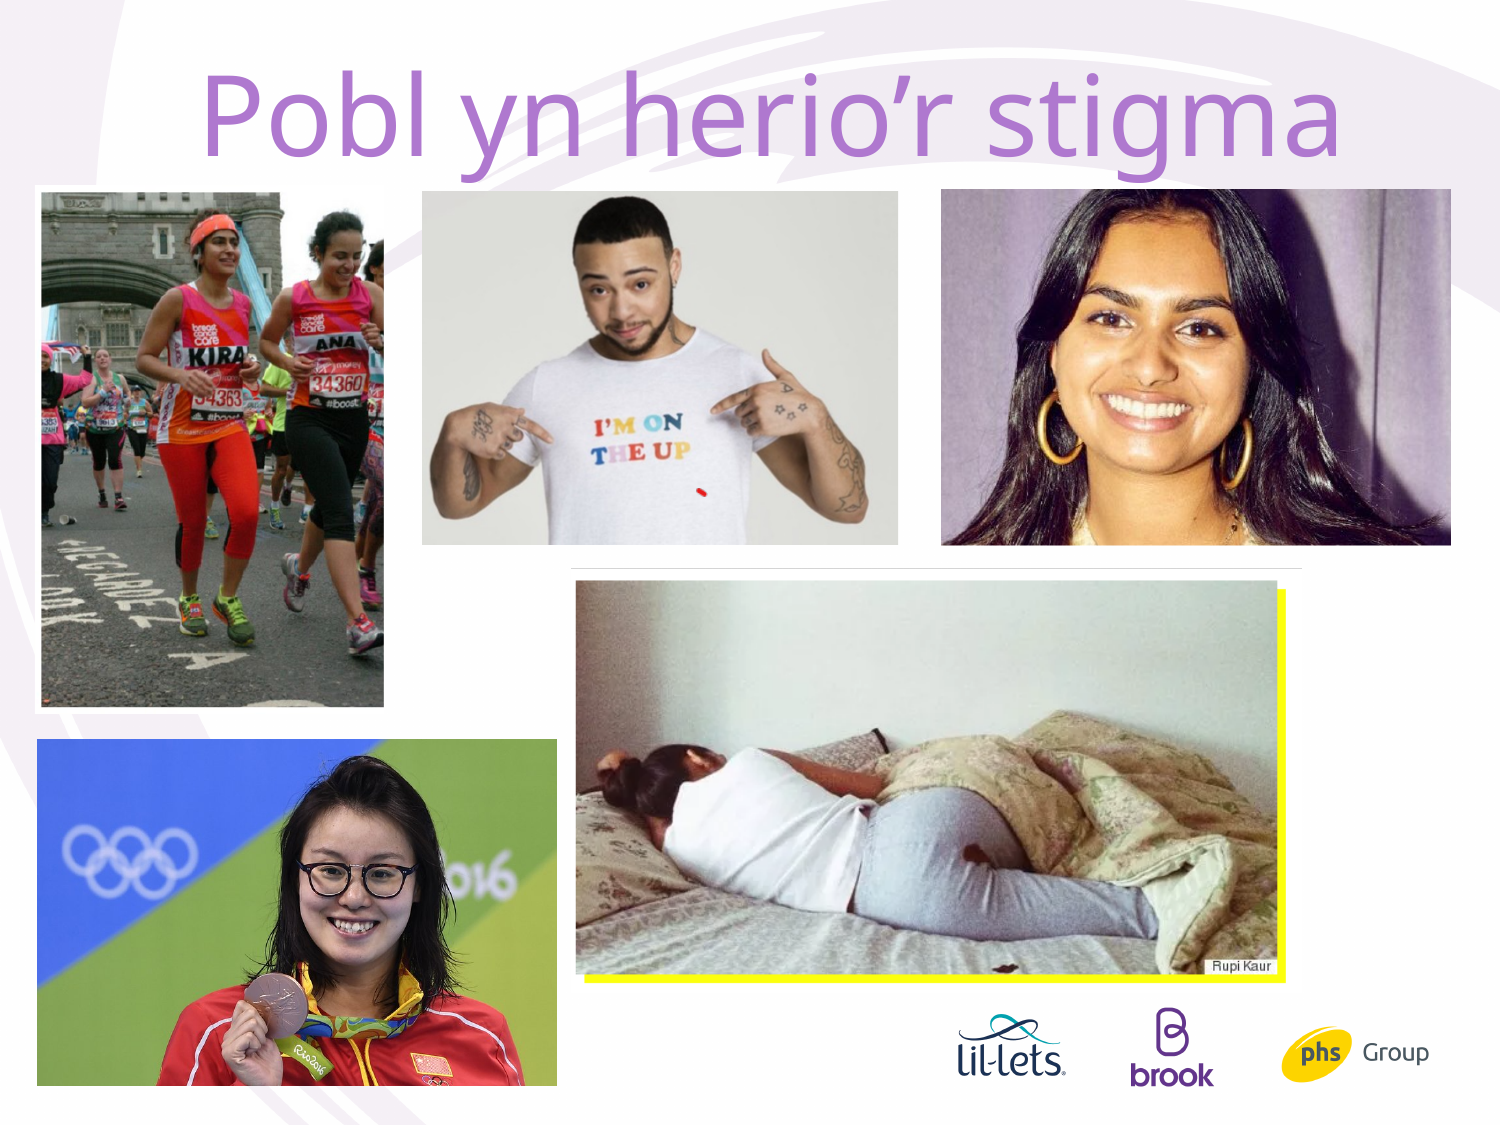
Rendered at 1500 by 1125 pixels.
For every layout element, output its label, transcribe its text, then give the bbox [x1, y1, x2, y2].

text_box [28, 0, 468, 409]
picture [0, 0, 1500, 1125]
text_box Pobl yn herio’r stigma [468, 36, 1407, 277]
